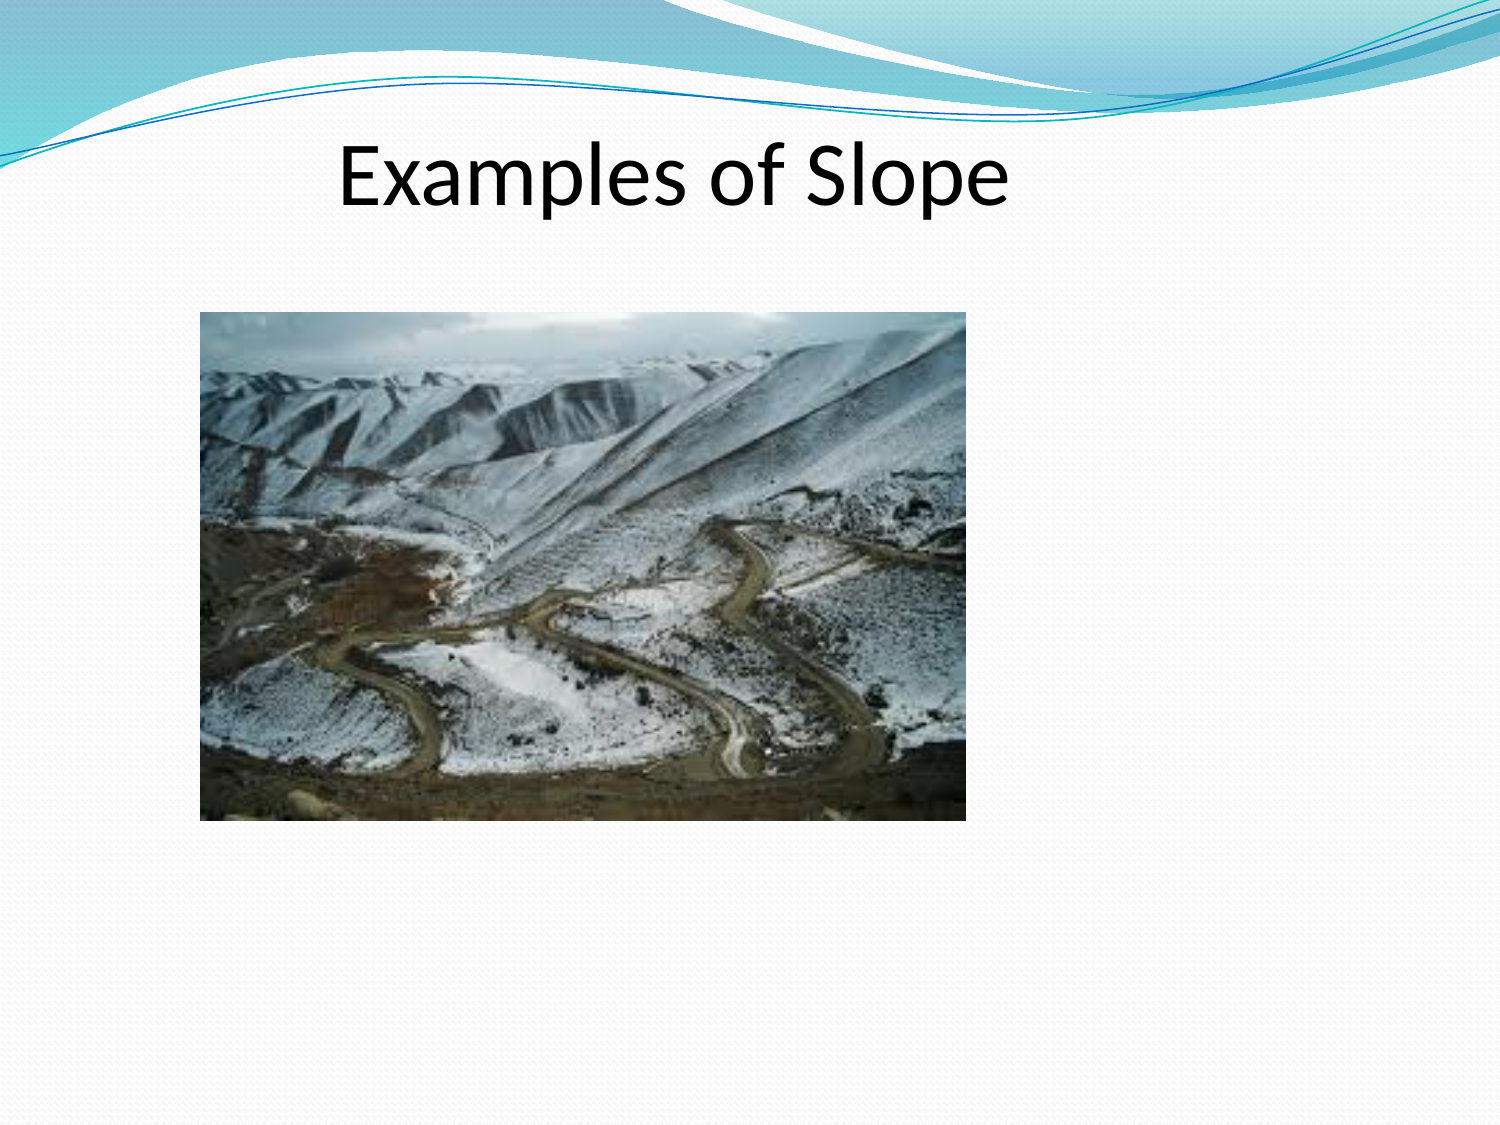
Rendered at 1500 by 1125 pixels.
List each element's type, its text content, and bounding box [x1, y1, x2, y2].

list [199, 312, 966, 821]
title Examples of Slope [0, 75, 1350, 263]
